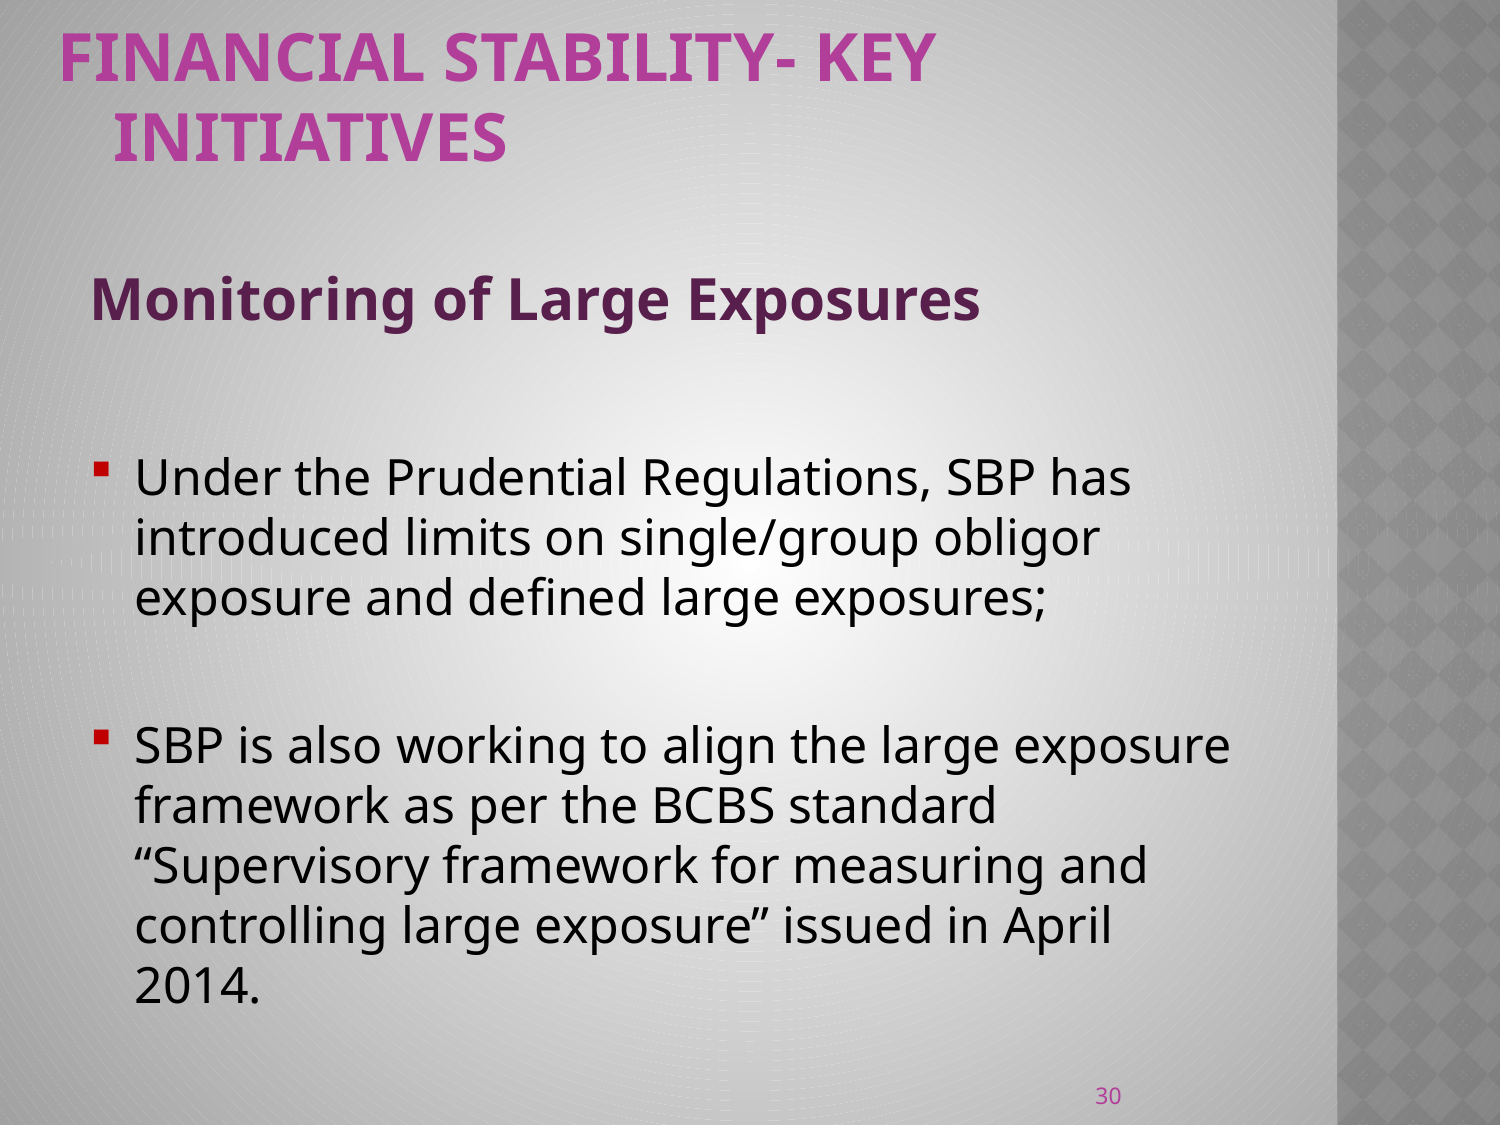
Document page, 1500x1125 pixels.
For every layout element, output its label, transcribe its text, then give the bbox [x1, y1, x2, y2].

slide_number 30 [1025, 1075, 1122, 1113]
text_box [31, 37, 1338, 193]
text_box Financial Stability- Key initiatives [50, 77, 1350, 175]
list Monitoring of Large Exposures Under the Prudential Regulations, SBP has introduced limits on single/group obligor exposure and defined large exposures; SBP is also working to align the large exposure framework as per the BCBS standard “Supervisory framework for measuring and controlling large exposure” issued in April 2014. [75, 262, 1263, 1059]
